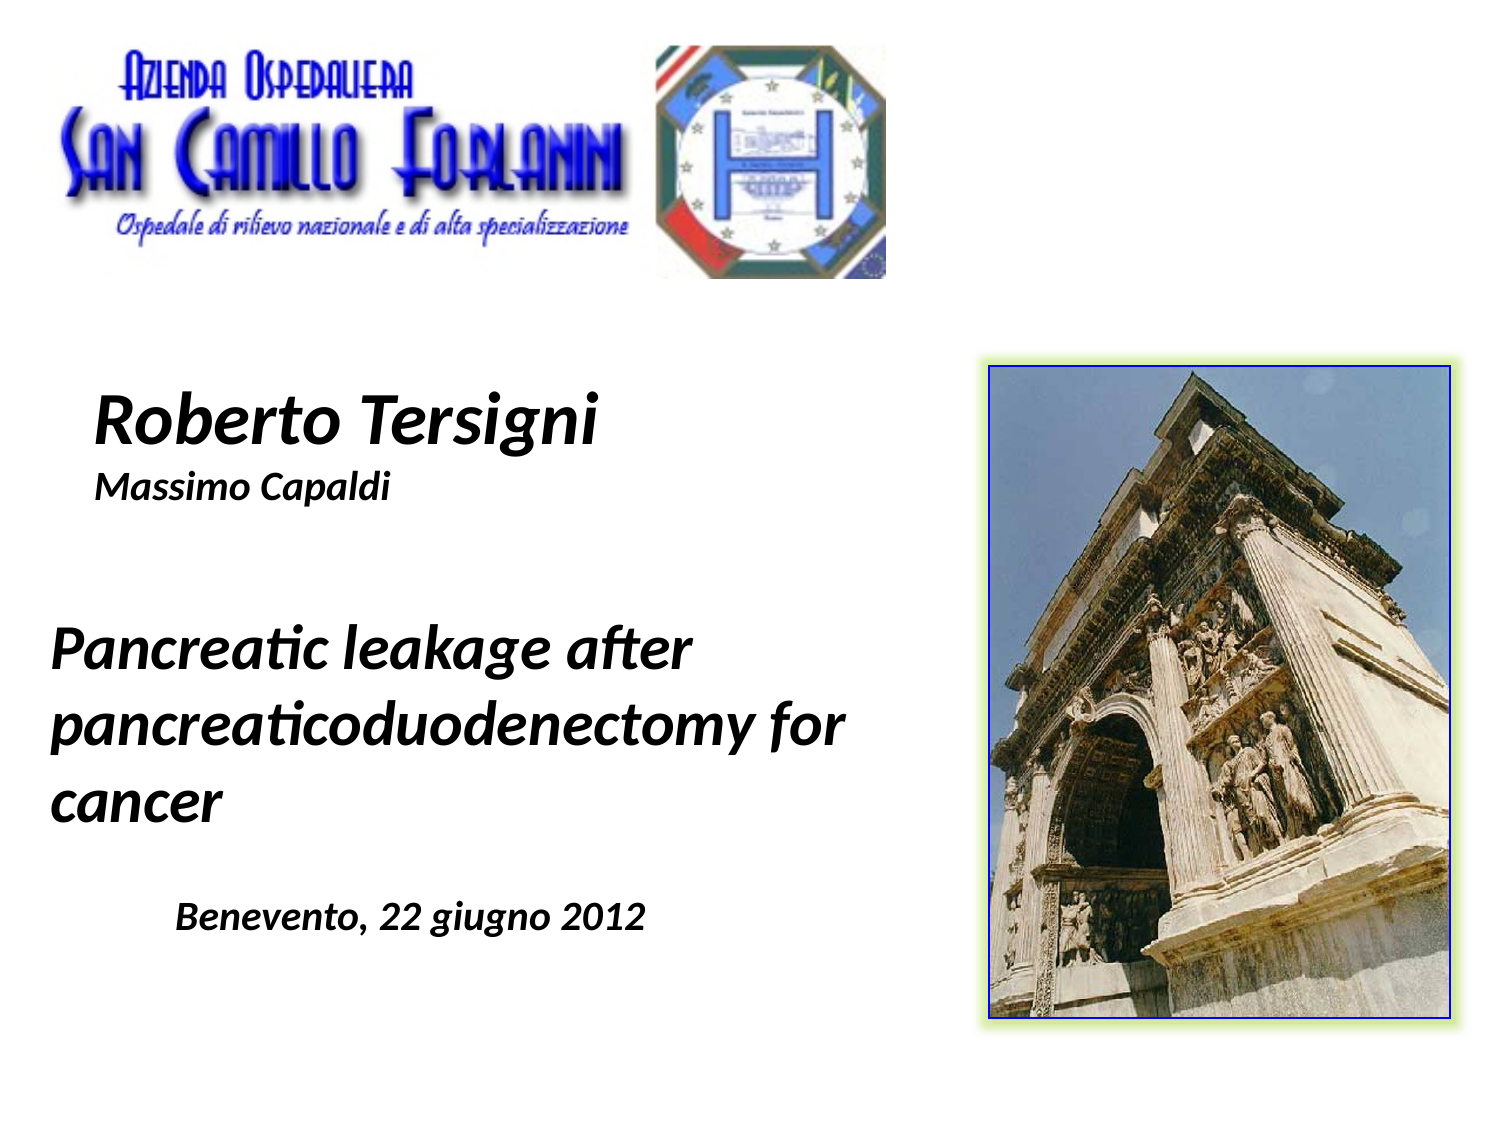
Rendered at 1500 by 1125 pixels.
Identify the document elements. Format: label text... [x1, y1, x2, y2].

picture [40, 42, 886, 279]
text_box Roberto Tersigni Massimo Capaldi [78, 361, 614, 517]
list Pancreatic leakage after pancreaticoduodenectomy for cancer [35, 597, 965, 846]
picture [989, 367, 1449, 1018]
text_box Benevento, 22 giugno 2012 [160, 881, 661, 947]
